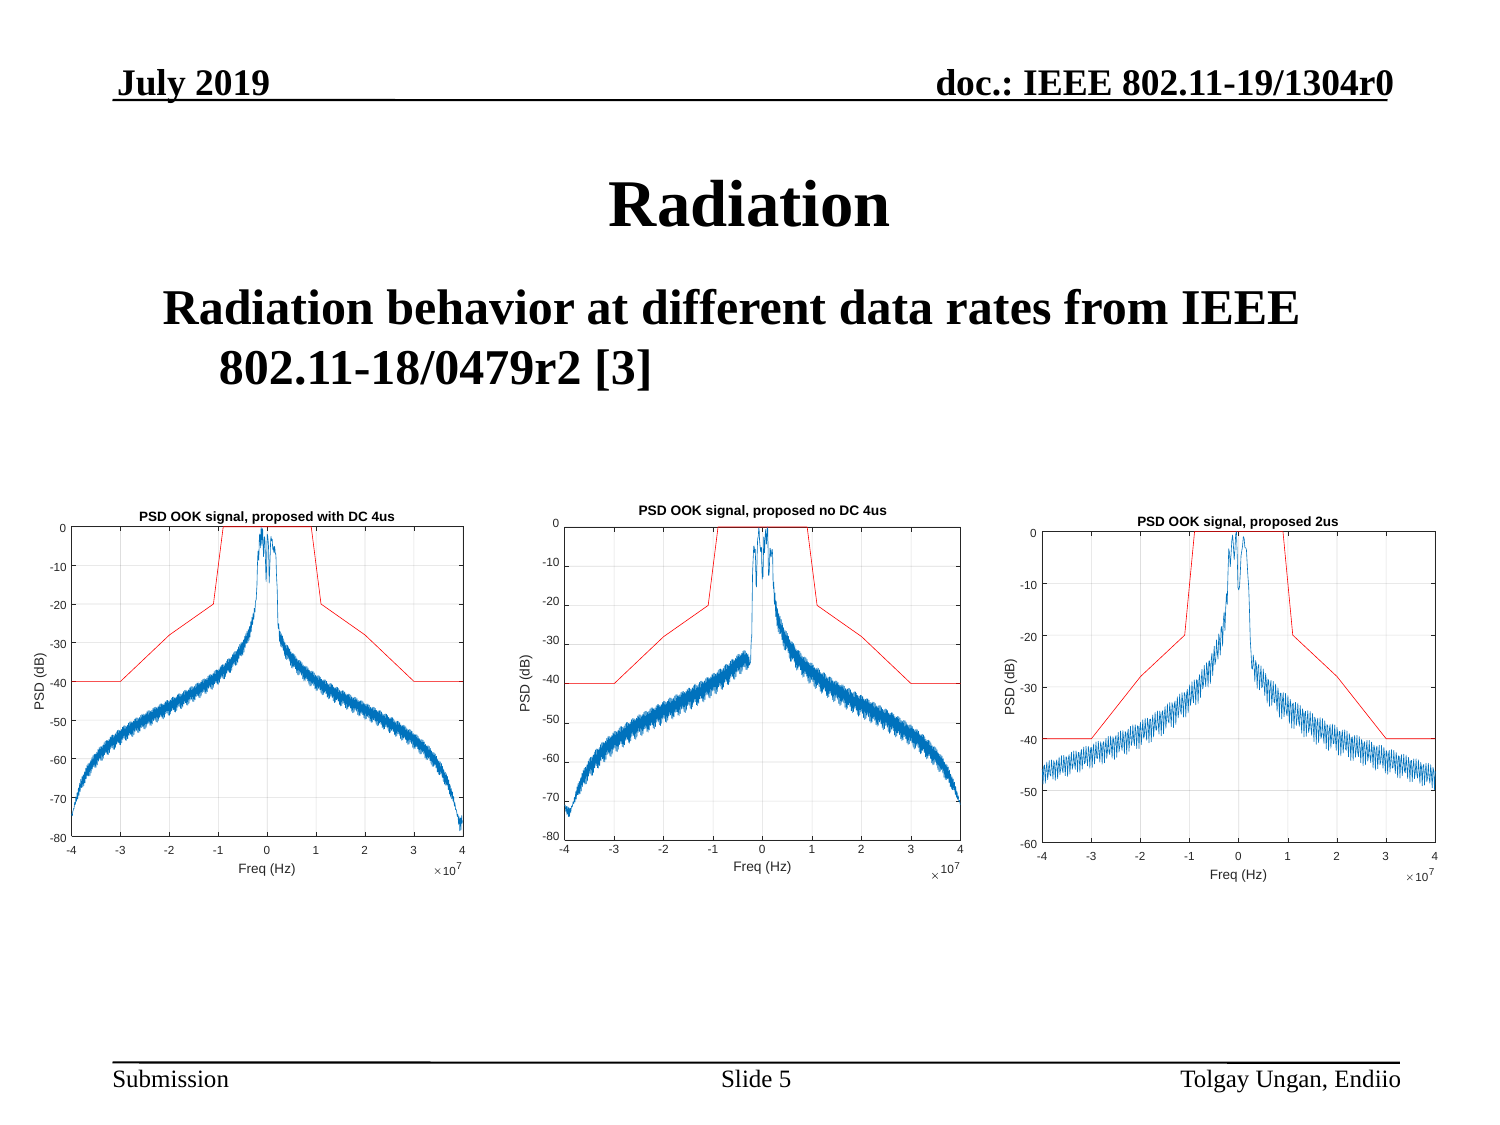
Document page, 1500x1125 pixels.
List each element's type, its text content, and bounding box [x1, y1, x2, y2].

footer Tolgay Ungan, Endiio [1019, 1061, 1402, 1093]
slide_number Slide 5 [712, 1061, 800, 1123]
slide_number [116, 58, 507, 104]
list Radiation behavior at different data rates from IEEE 802.11-18/0479r2 [3] [147, 266, 1423, 501]
picture [5, 498, 1483, 884]
title Radiation [112, 112, 1388, 288]
